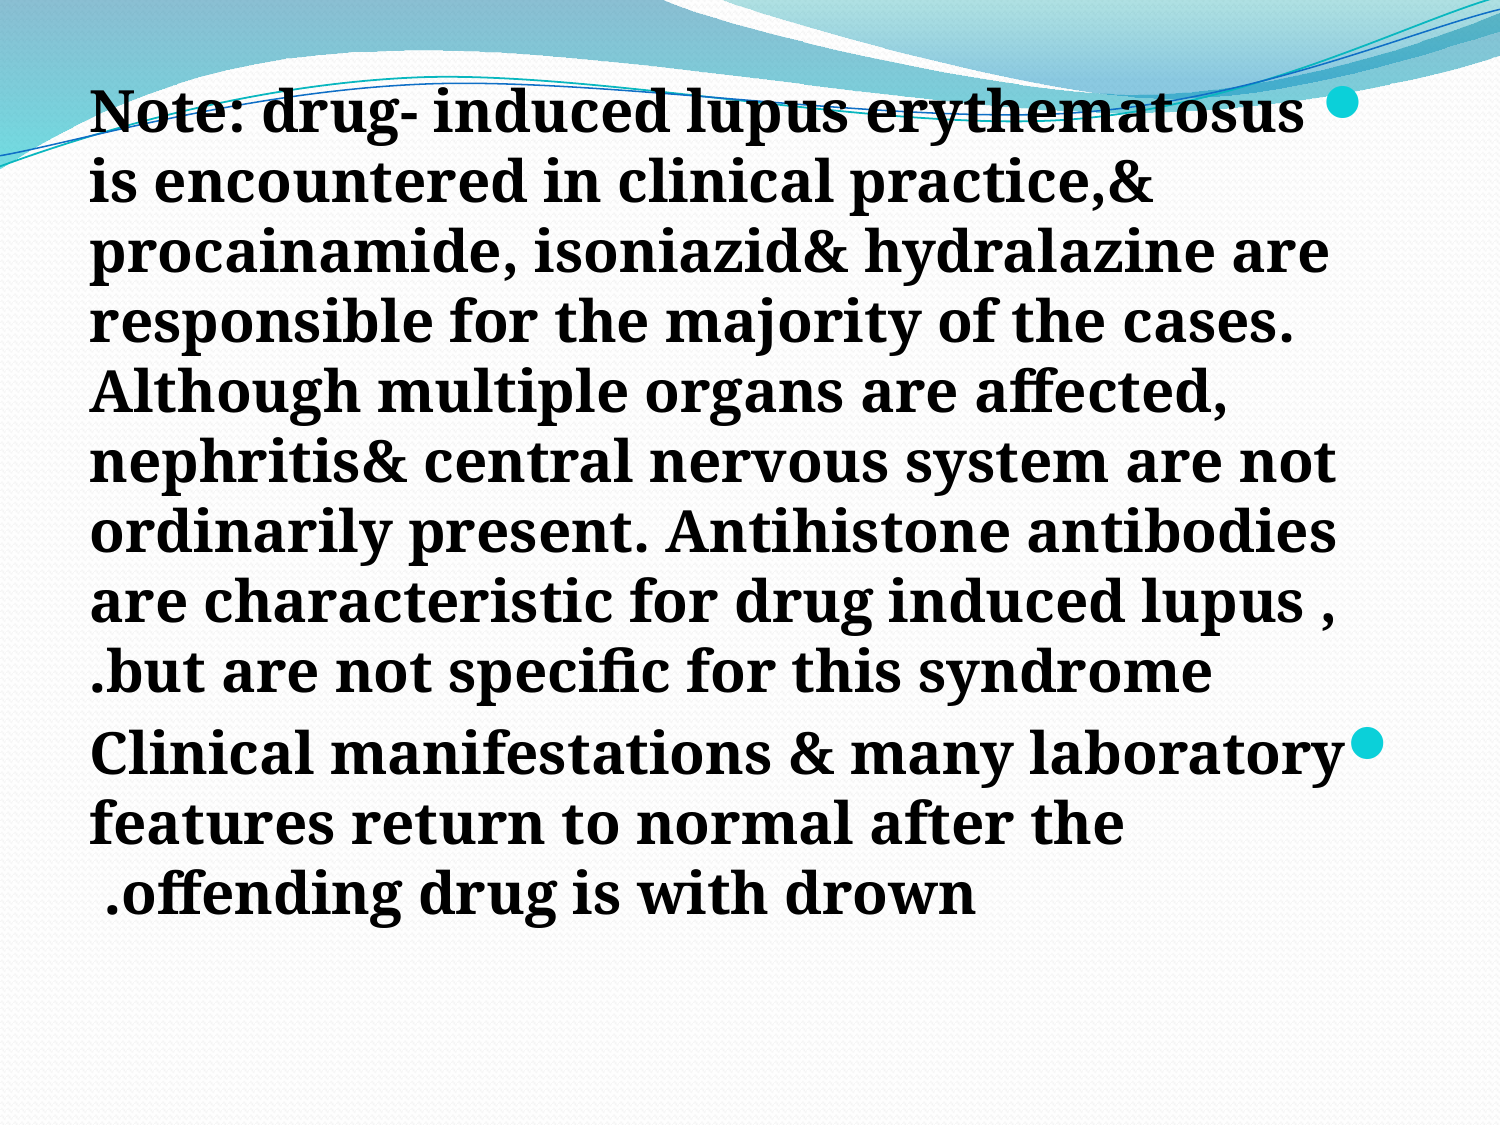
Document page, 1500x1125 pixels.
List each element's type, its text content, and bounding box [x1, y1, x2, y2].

list Note: drug- induced lupus erythematosus is encountered in clinical practice,& procainamide, isoniazid& hydralazine are responsible for the majority of the cases. Although multiple organs are affected, nephritis& central nervous system are not ordinarily present. Antihistone antibodies are characteristic for drug induced lupus , but are not specific for this syndrome. Clinical manifestations & many laboratory features return to normal after the offending drug is with drown. [75, 66, 1425, 787]
